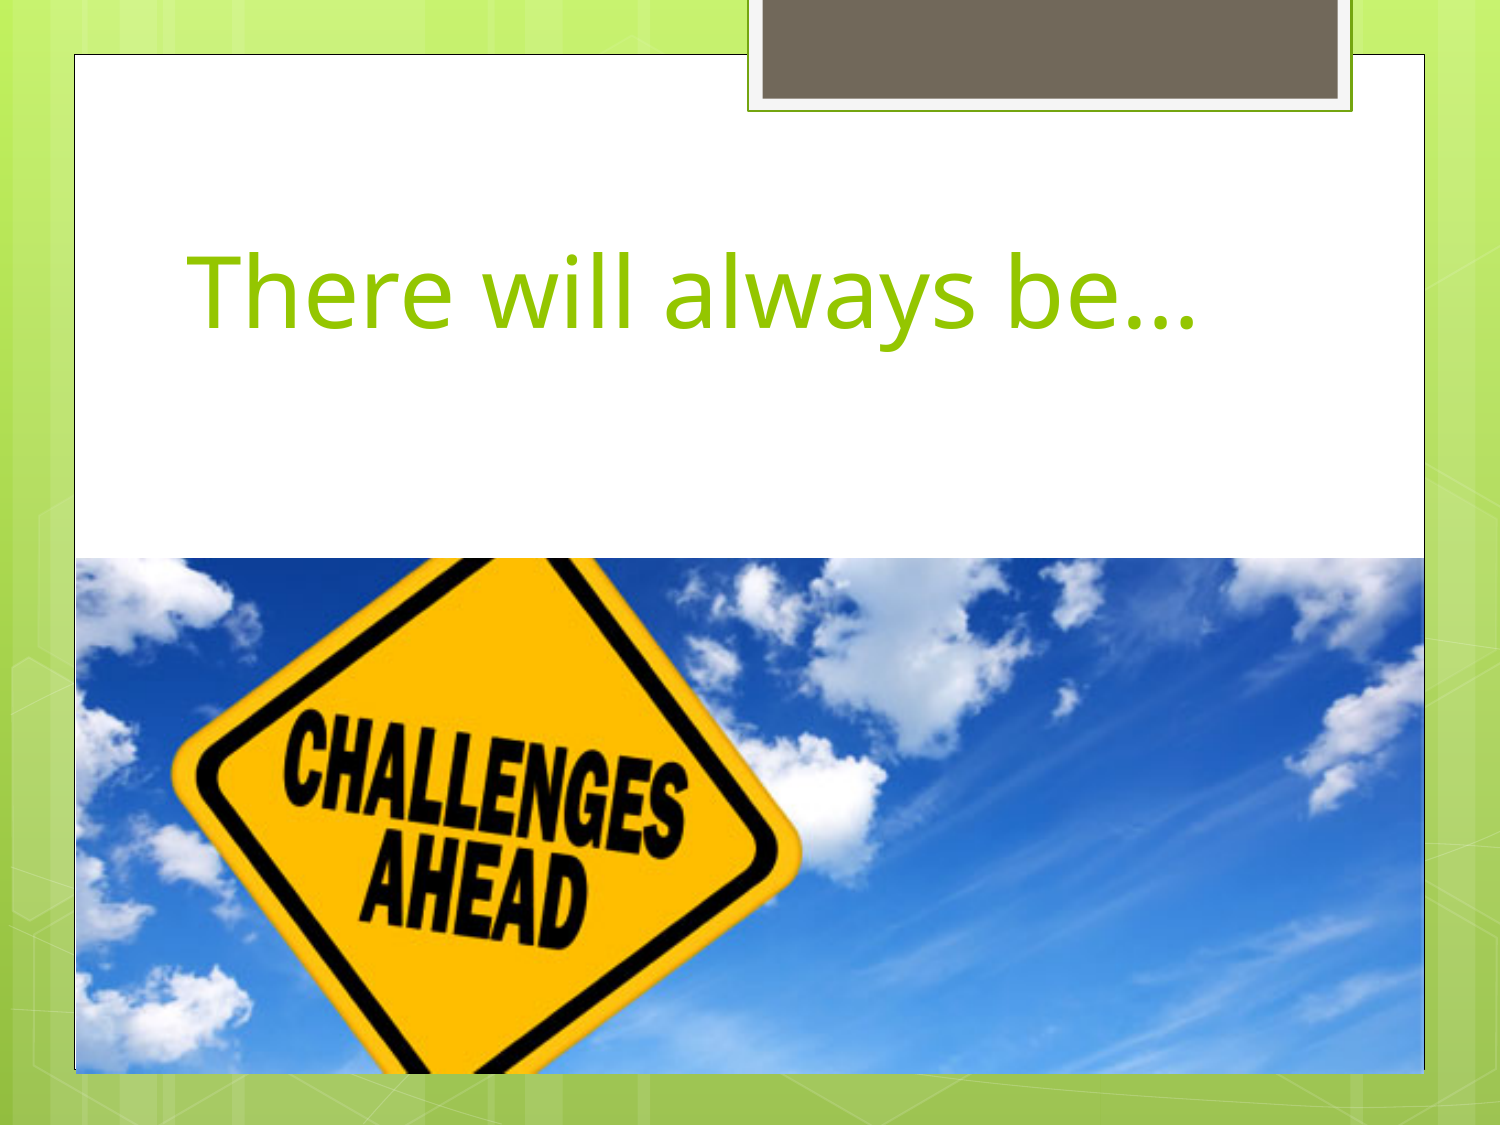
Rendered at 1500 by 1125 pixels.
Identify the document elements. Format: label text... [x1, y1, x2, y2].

title There will always be… [171, 168, 1324, 357]
picture [76, 558, 1424, 1074]
